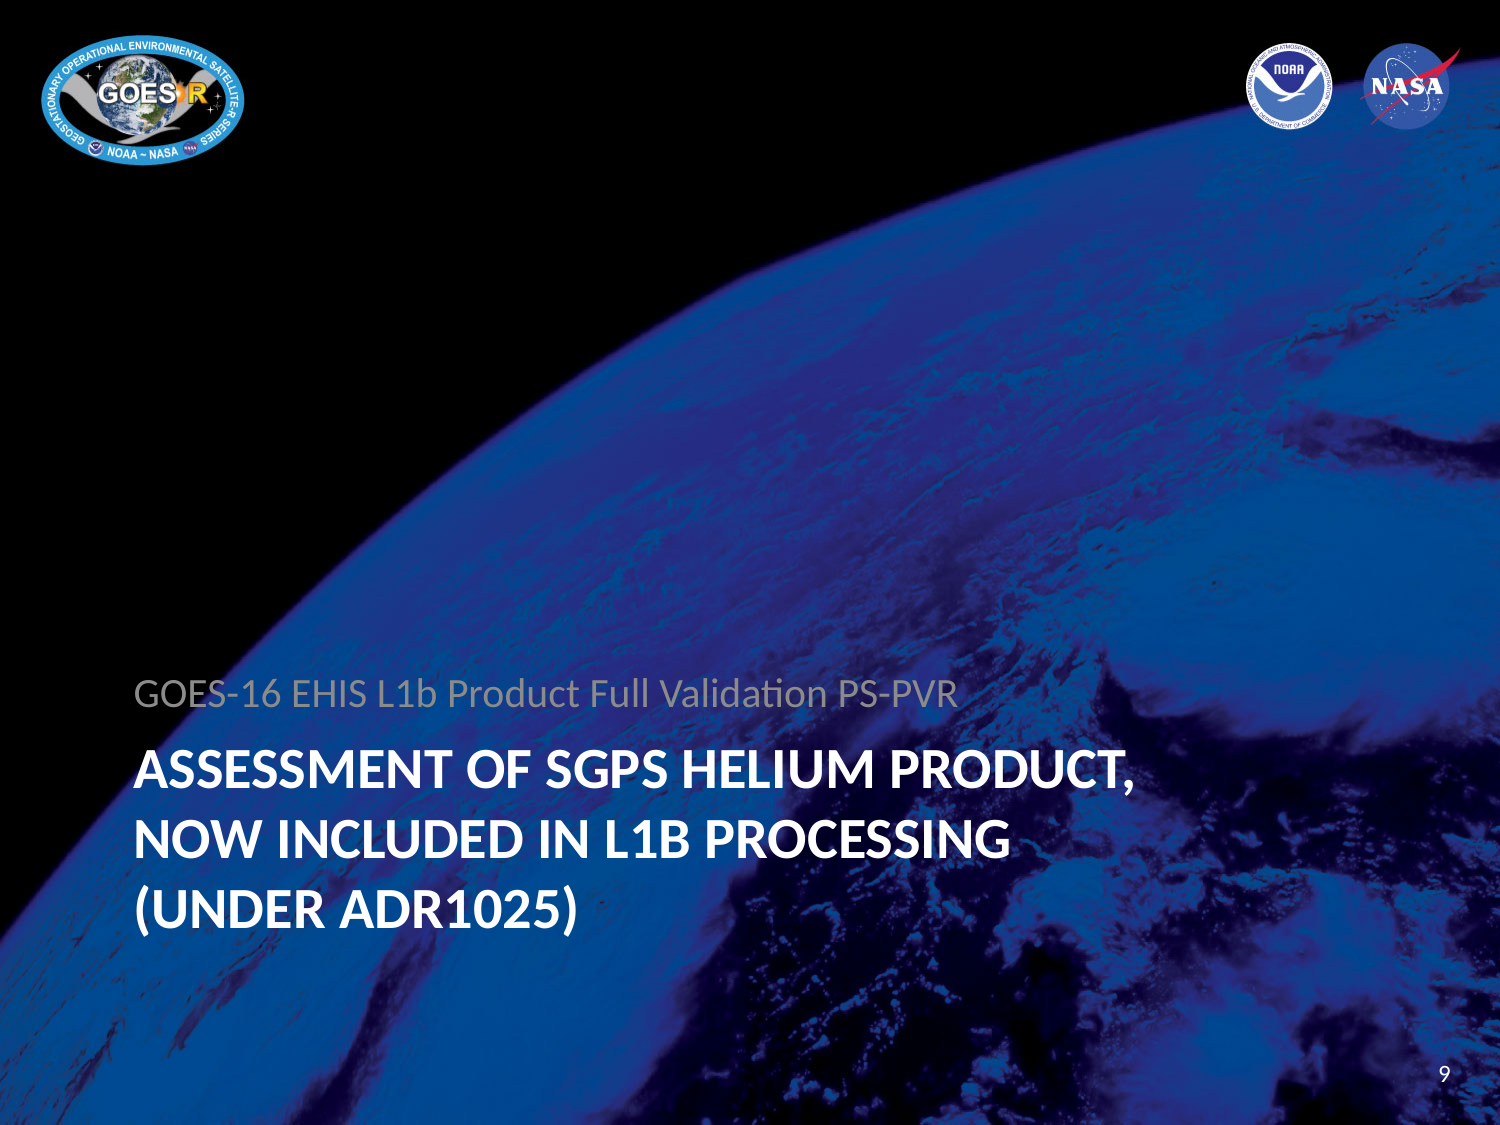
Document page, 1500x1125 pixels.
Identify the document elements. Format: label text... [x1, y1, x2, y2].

picture [0, 0, 1500, 1125]
list GOES-16 EHIS L1b Product Full Validation PS-PVR [118, 476, 1394, 723]
title Assessment of SGPS Helium Product, Now included in L1b Processing (Under ADR1025) [118, 723, 1394, 947]
slide_number 9 [1353, 1042, 1466, 1103]
